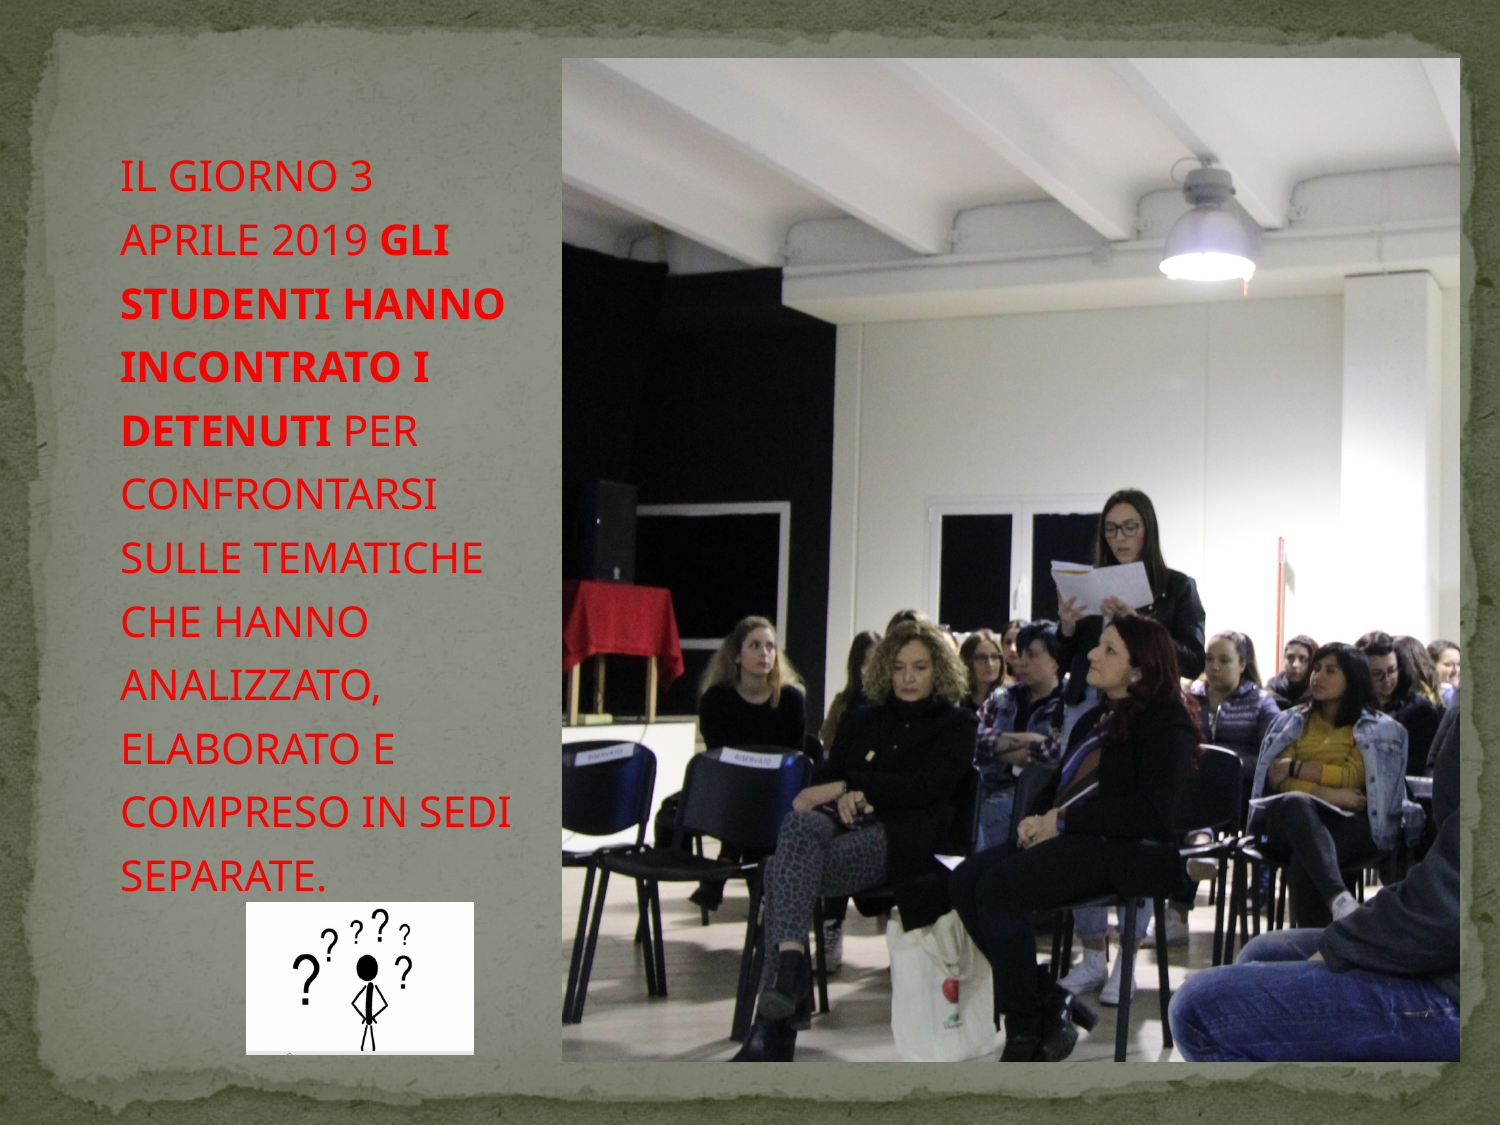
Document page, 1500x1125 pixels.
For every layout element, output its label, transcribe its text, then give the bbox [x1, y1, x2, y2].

list IL GIORNO 3 APRILE 2019 GLI STUDENTI HANNO INCONTRATO I DETENUTI PER CONFRONTARSI SULLE TEMATICHE CHE HANNO ANALIZZATO, ELABORATO E COMPRESO IN SEDI SEPARATE. [105, 58, 533, 918]
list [247, 904, 472, 1053]
picture [562, 58, 1460, 1062]
